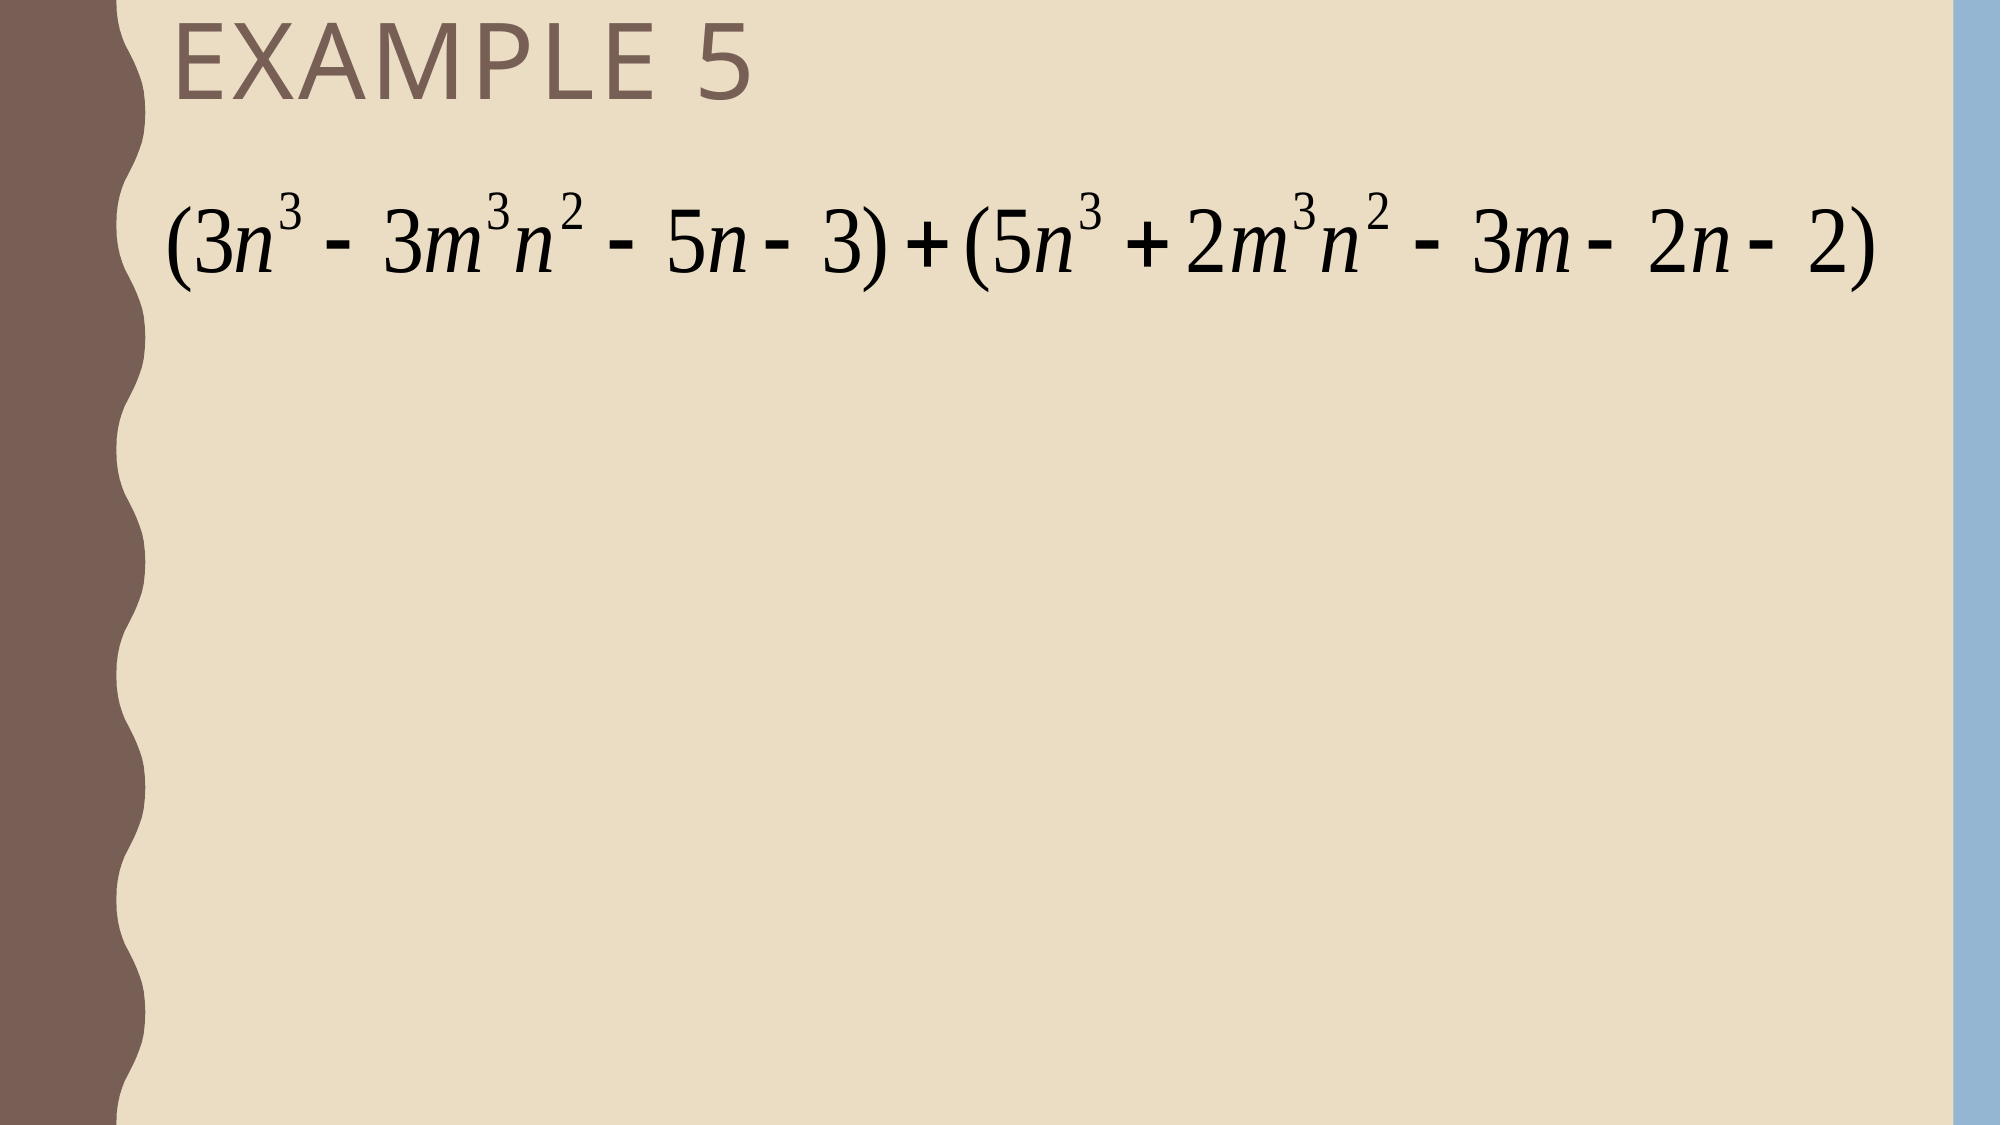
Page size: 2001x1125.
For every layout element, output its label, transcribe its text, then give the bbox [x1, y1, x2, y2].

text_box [154, 169, 1892, 312]
title Example 5 [154, 0, 1824, 169]
